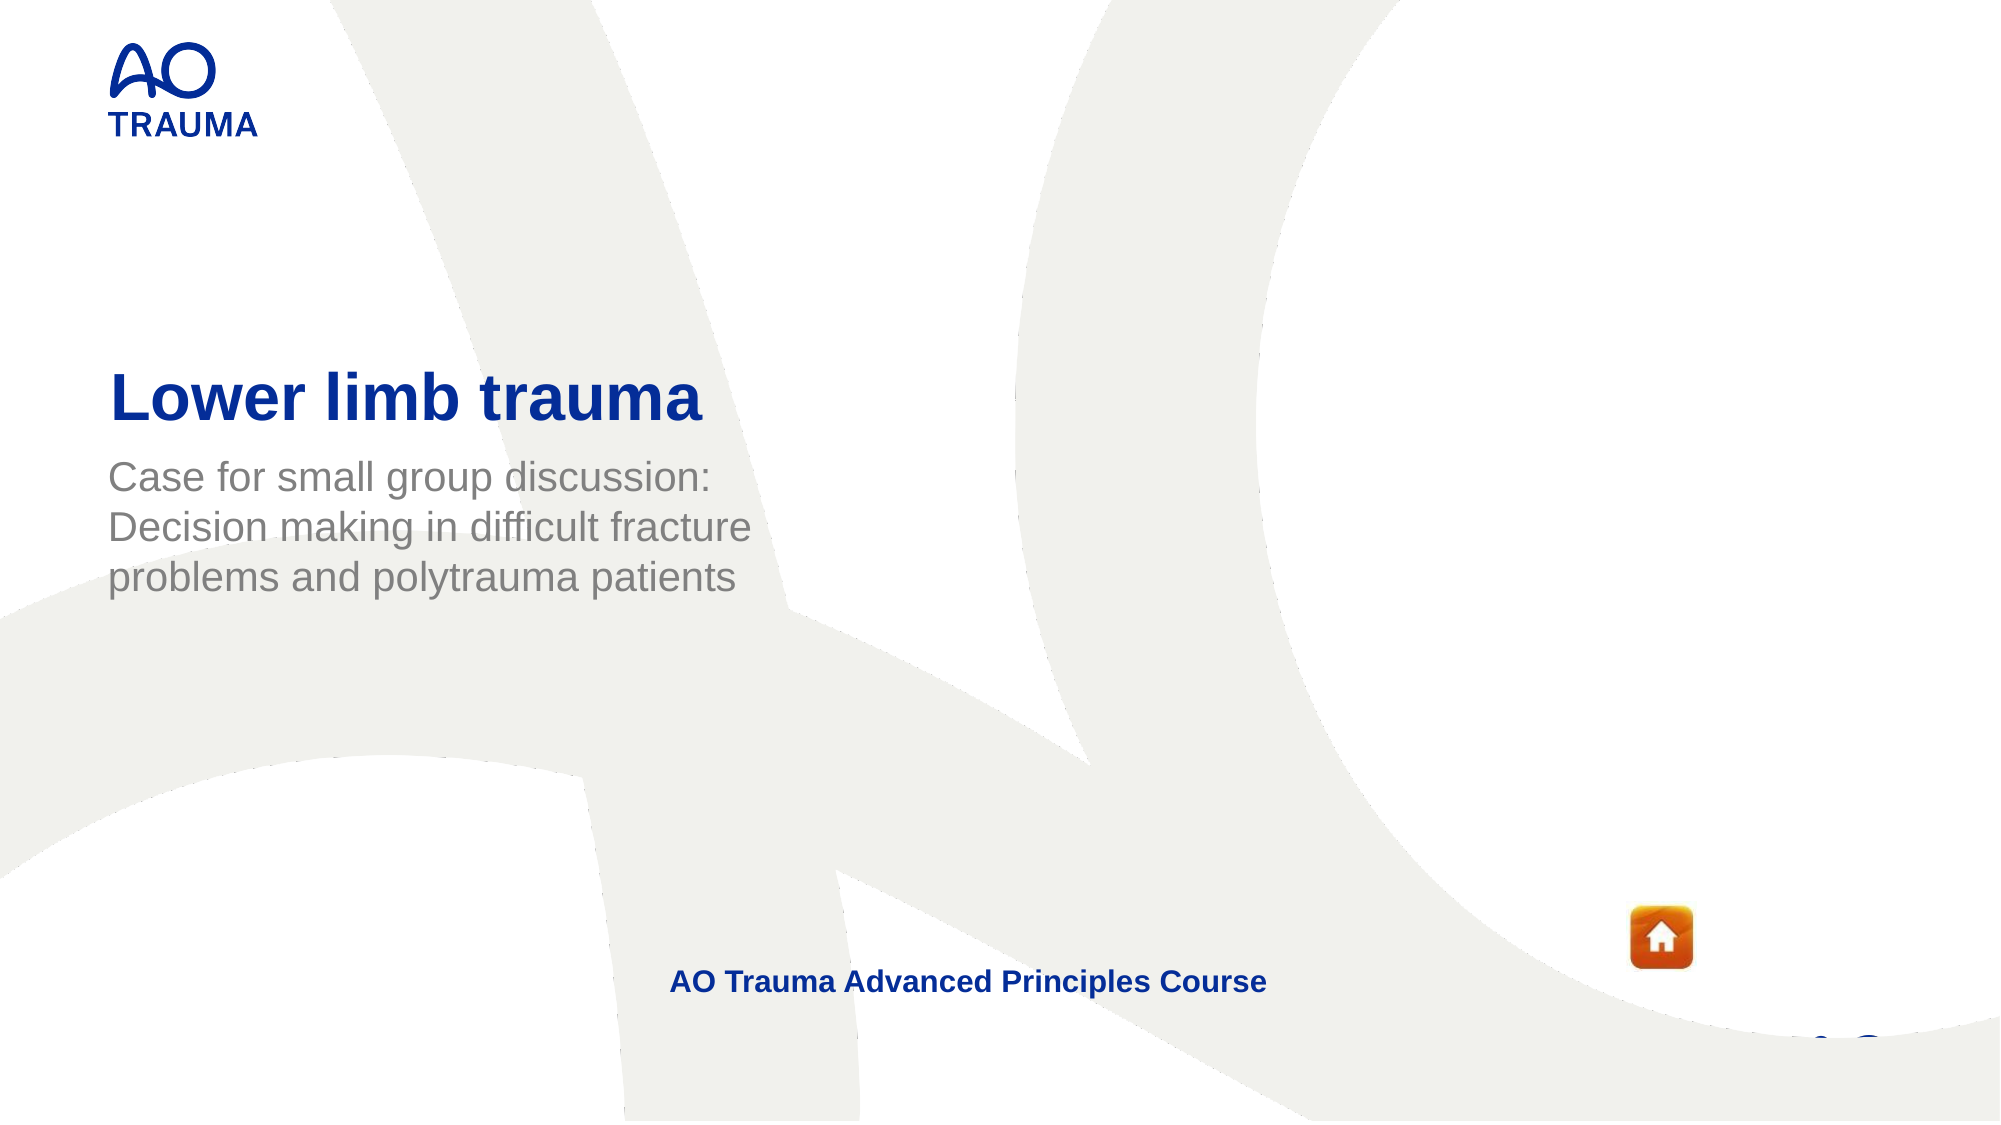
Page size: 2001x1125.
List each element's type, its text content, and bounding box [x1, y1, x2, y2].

text_box Case for small group discussion: Decision making in difficult fracture problems and polytrauma patients [108, 450, 807, 563]
picture [1625, 901, 1697, 972]
list AO Trauma Advanced Principles Course [669, 961, 1376, 1001]
picture [108, 42, 258, 137]
title Lower limb trauma [110, 363, 1219, 762]
